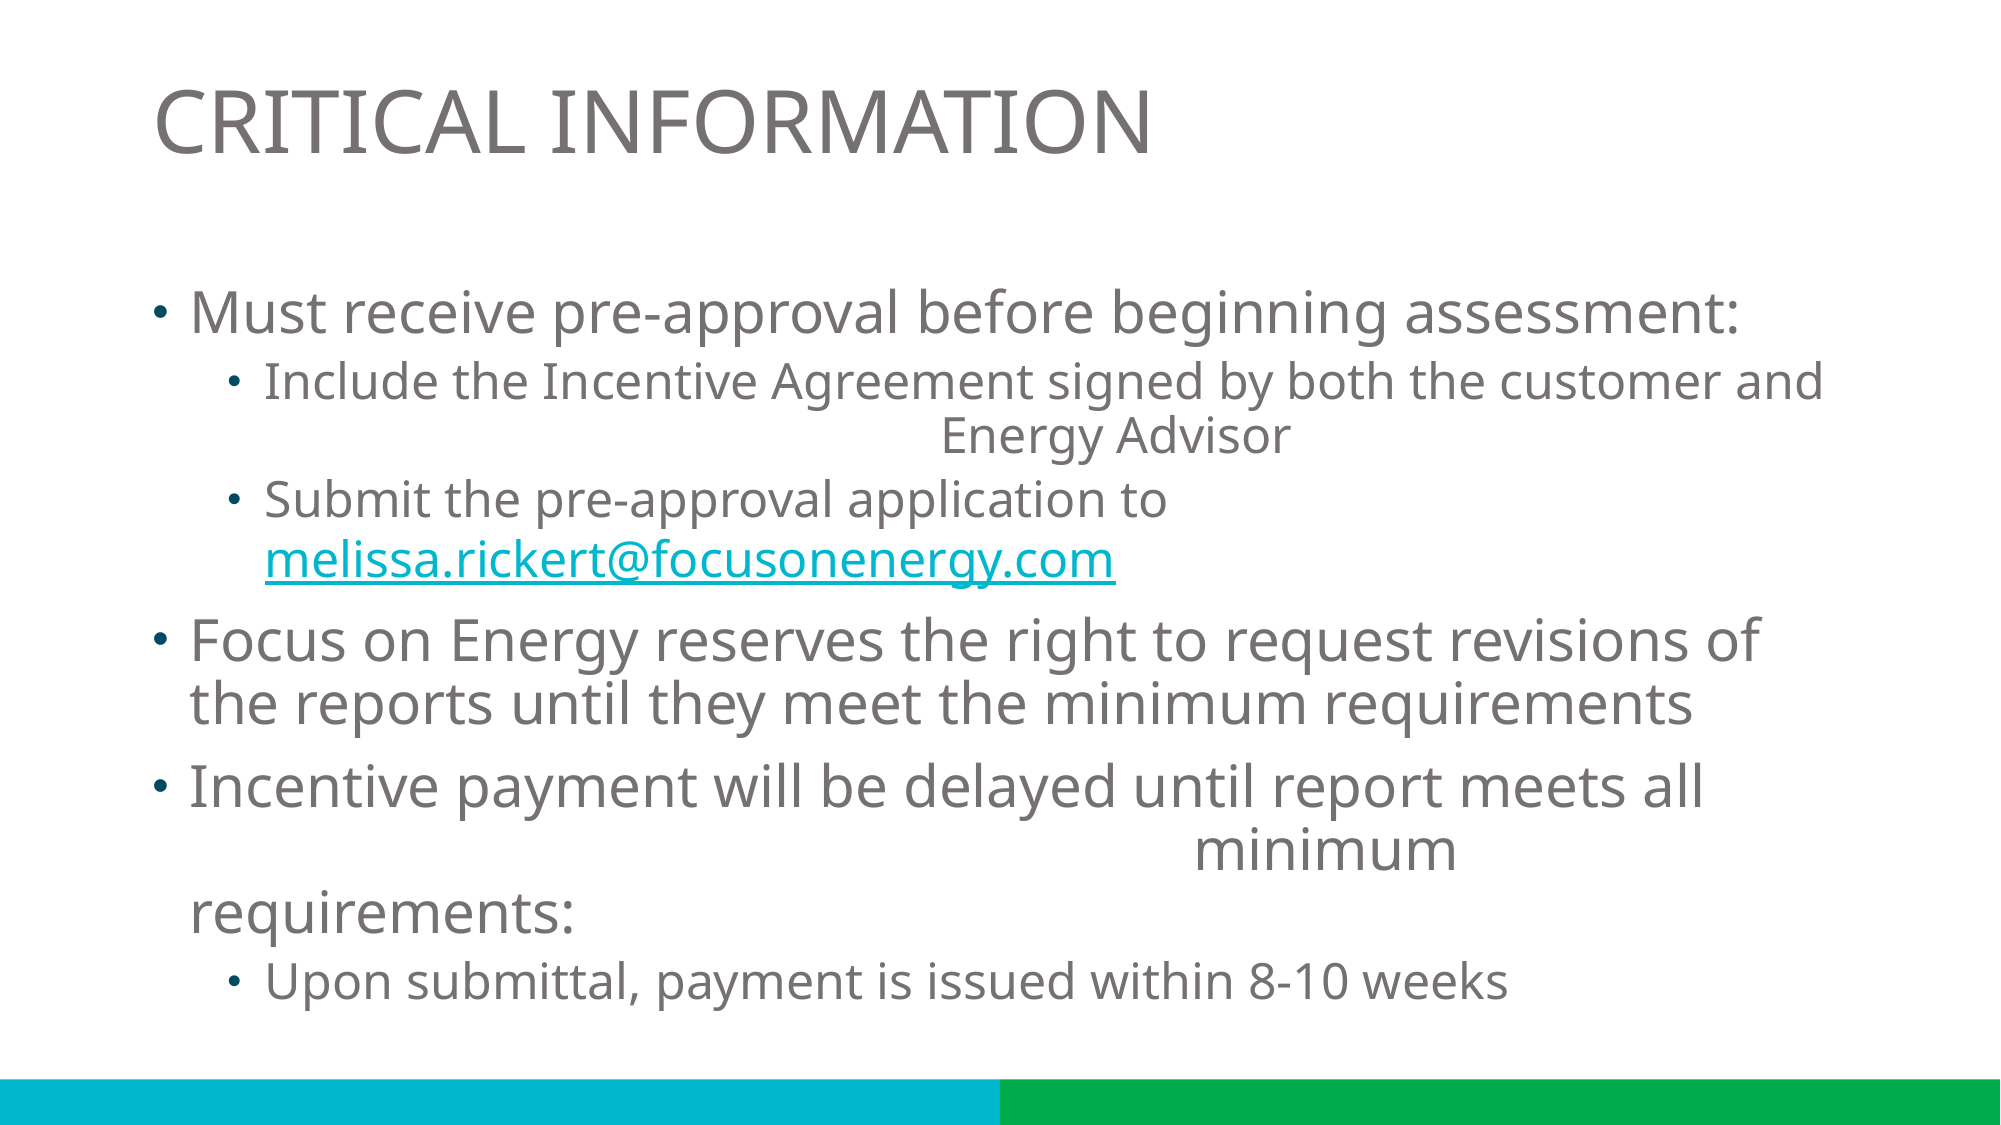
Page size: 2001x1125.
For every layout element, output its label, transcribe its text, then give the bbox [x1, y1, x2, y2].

list Must receive pre-approval before beginning assessment: Include the Incentive Agreement signed by both the customer and Energy Advisor Submit the pre-approval application to melissa.rickert@focusonenergy.com Focus on Energy reserves the right to request revisions of the reports until they meet the minimum requirements Incentive payment will be delayed until report meets all minimum requirements: Upon submittal, payment is issued within 8-10 weeks [137, 275, 1863, 1080]
title CRITICAL INFORMATION [137, 23, 1863, 227]
